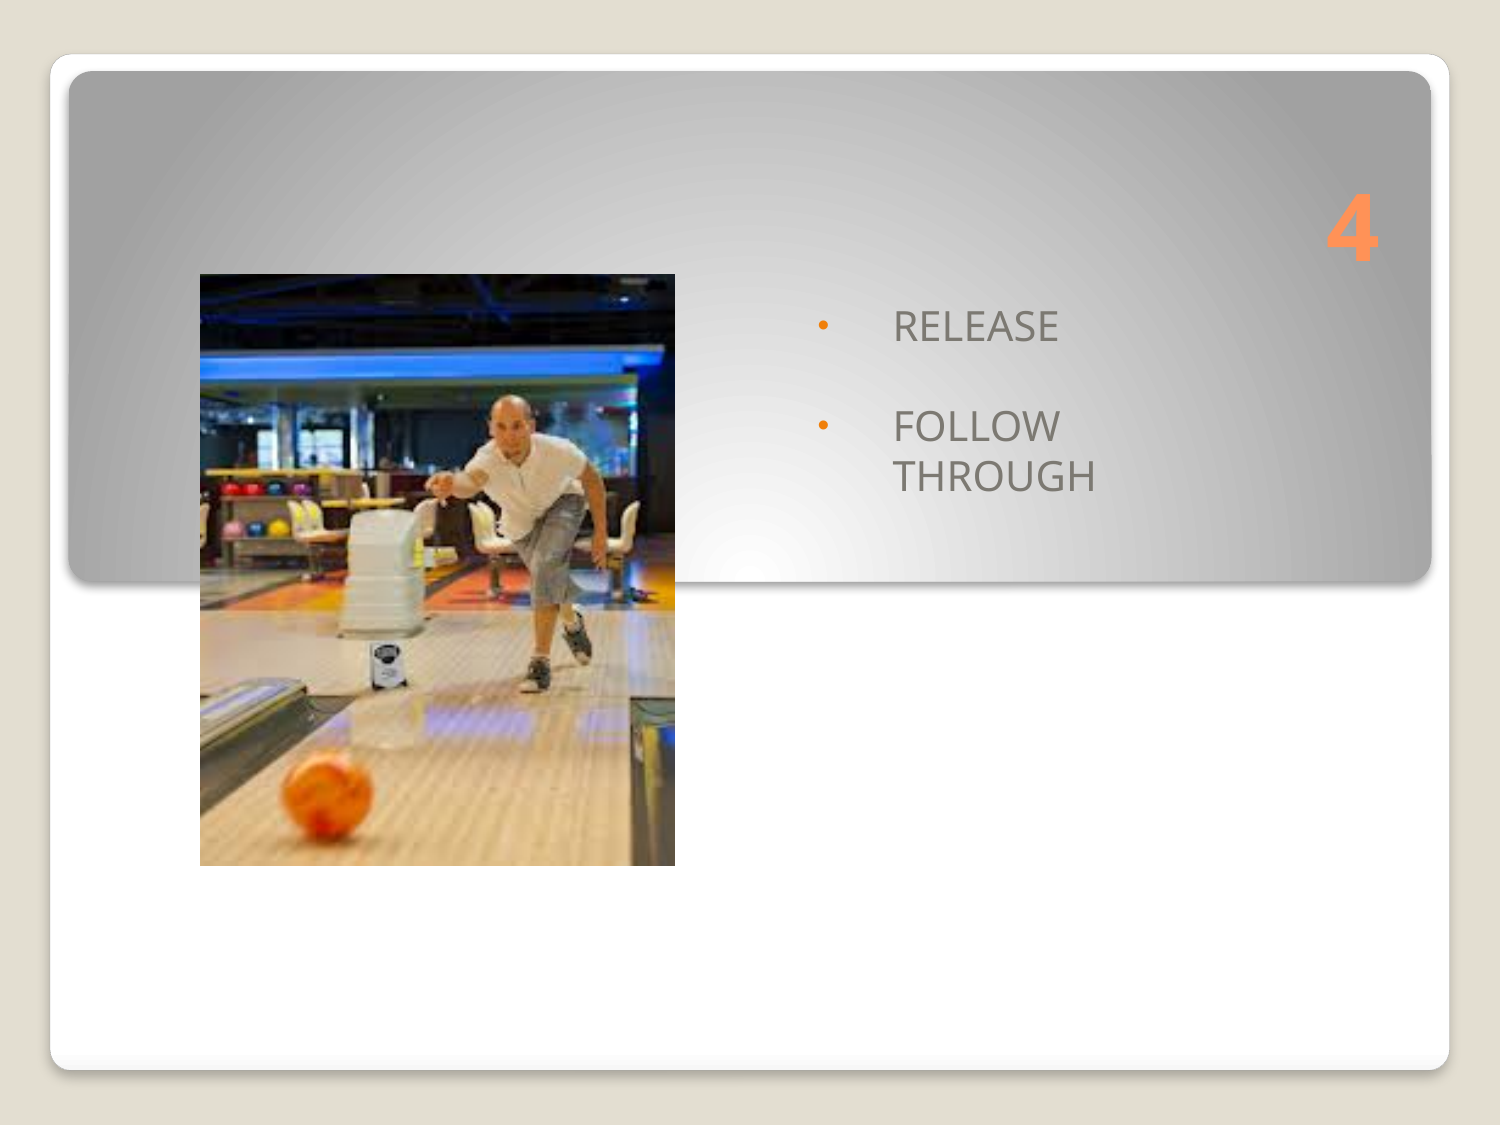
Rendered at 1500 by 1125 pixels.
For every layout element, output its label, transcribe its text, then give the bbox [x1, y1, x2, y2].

subtitle RELEASE FOLLOW THROUGH [787, 299, 1275, 866]
title 4 [112, 50, 1388, 288]
picture [199, 274, 676, 866]
